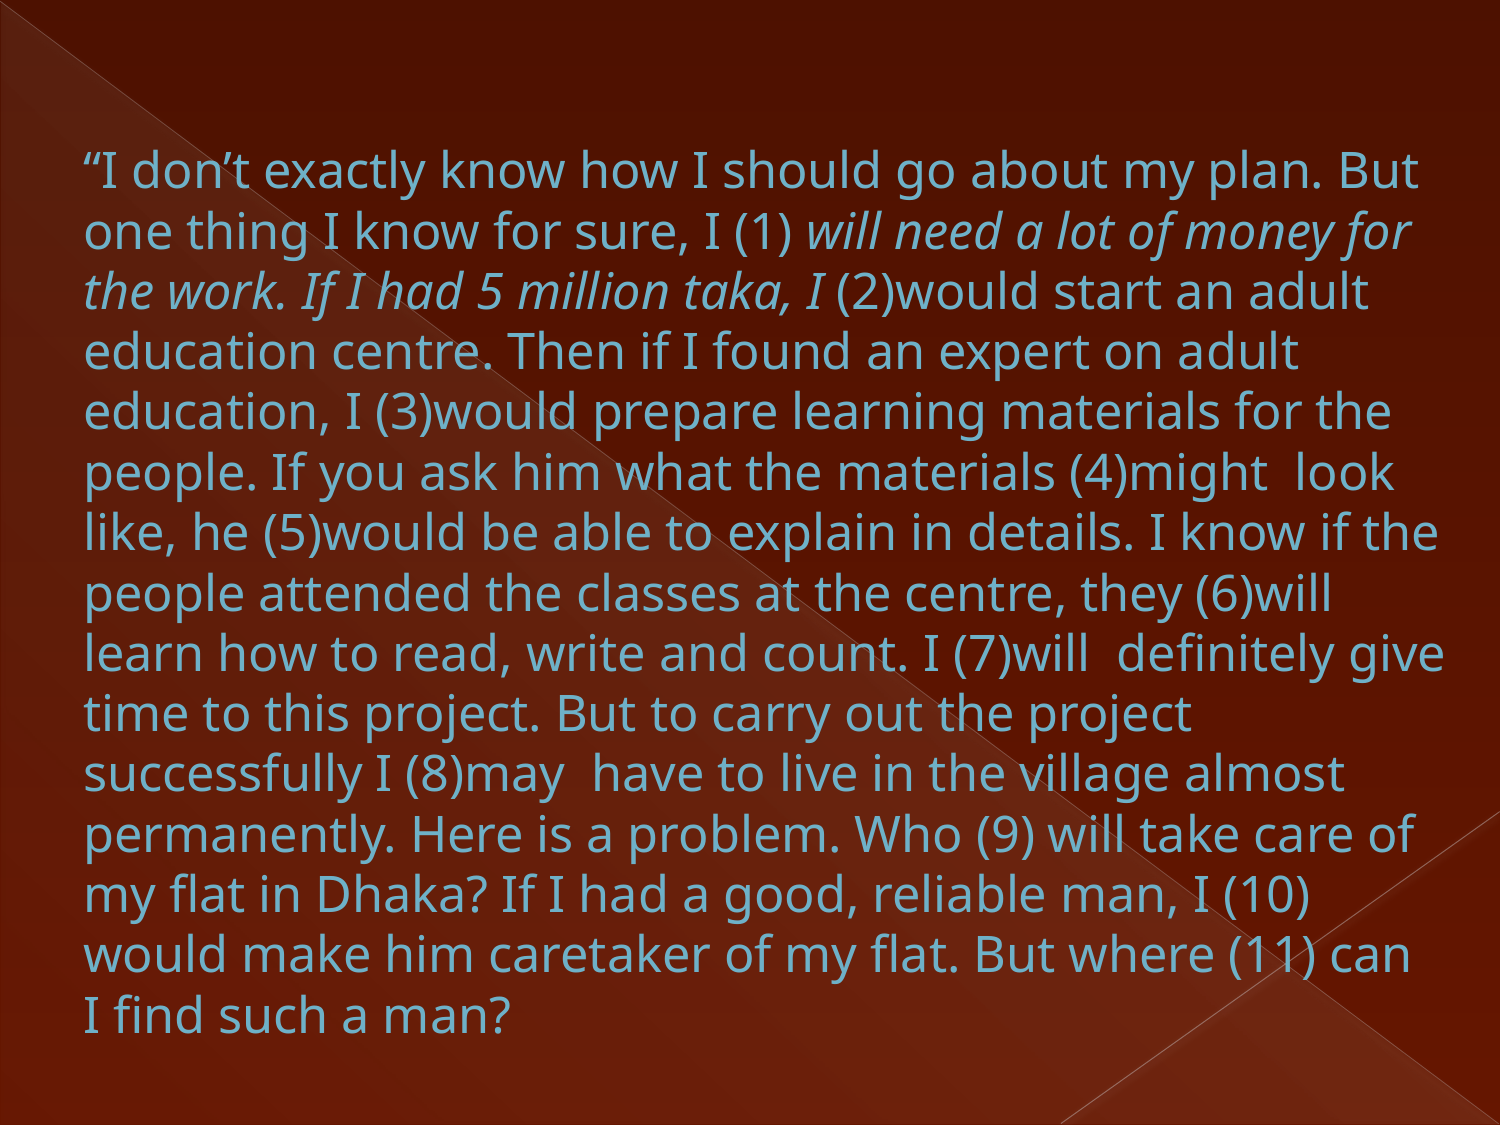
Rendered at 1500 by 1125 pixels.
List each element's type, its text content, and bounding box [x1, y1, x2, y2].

title “I don’t exactly know how I should go about my plan. But one thing I know for sure, I (1) will need a lot of money for the work. If I had 5 million taka, I (2)would start an adult education centre. Then if I found an expert on adult education, I (3)would prepare learning materials for the people. If you ask him what the materials (4)might look like, he (5)would be able to explain in details. I know if the people attended the classes at the centre, they (6)will learn how to read, write and count. I (7)will definitely give time to this project. But to carry out the project successfully I (8)may have to live in the village almost permanently. Here is a problem. Who (9) will take care of my flat in Dhaka? If I had a good, reliable man, I (10) would make him caretaker of my flat. But where (11) can I find such a man? [0, 45, 1463, 1125]
